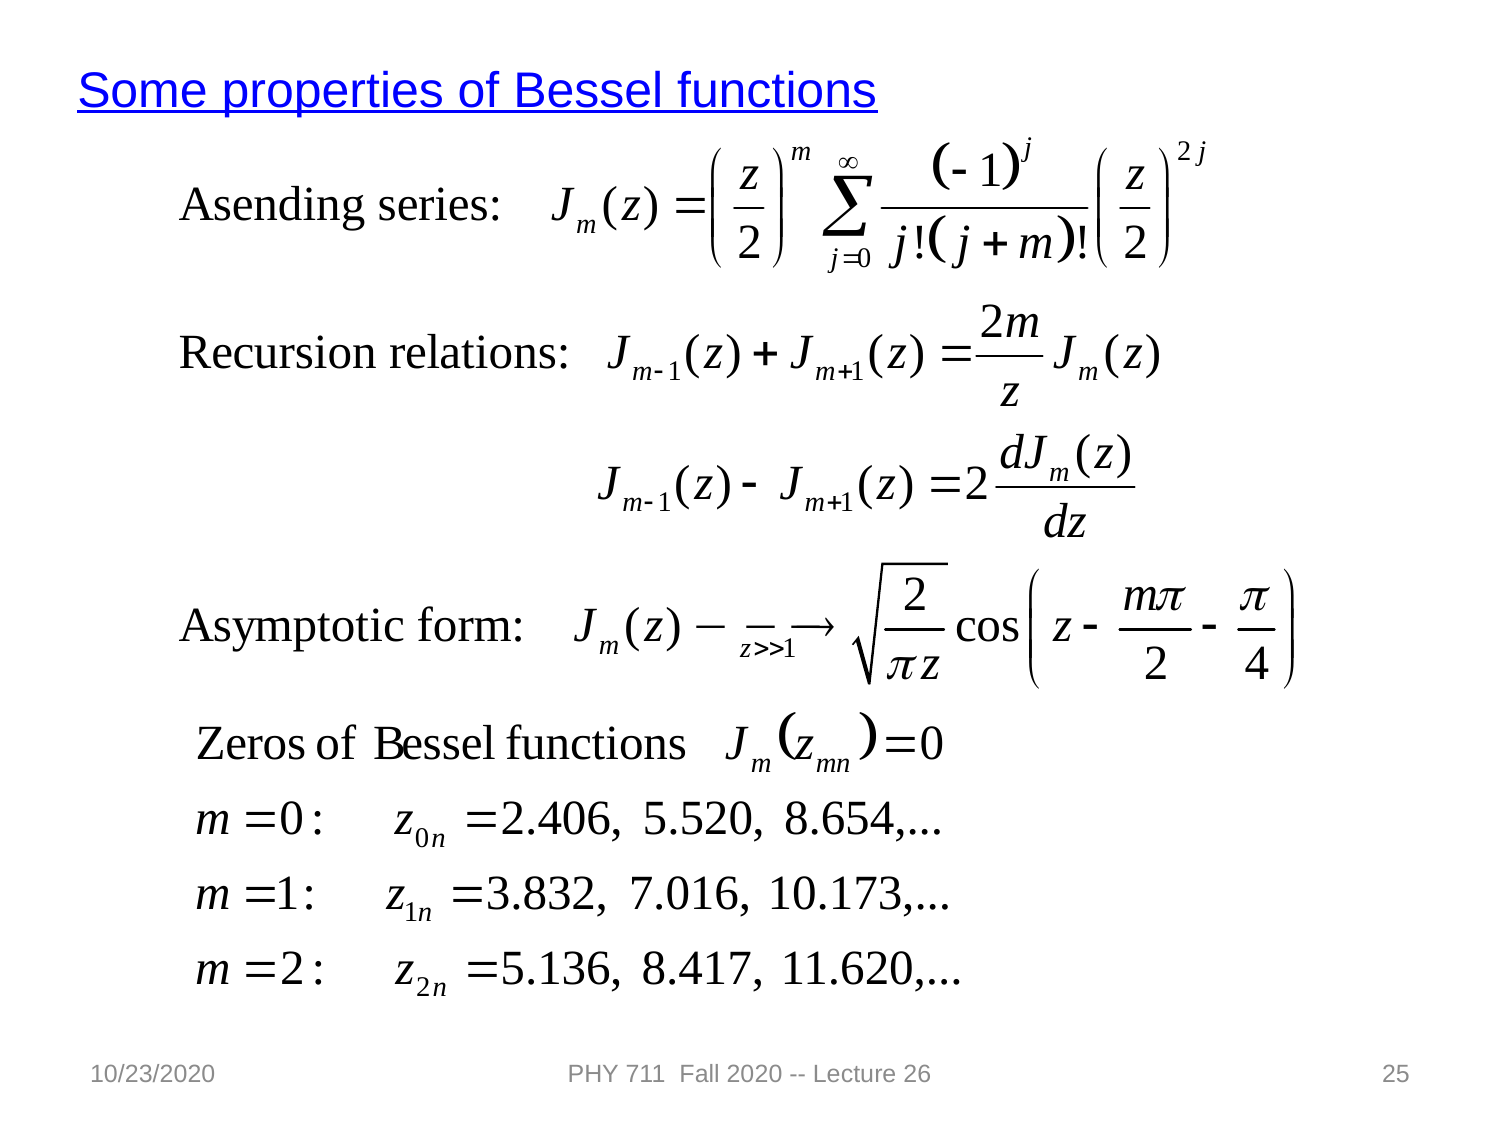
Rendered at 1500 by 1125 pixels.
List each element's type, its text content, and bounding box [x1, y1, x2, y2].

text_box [187, 712, 971, 1008]
text_box Some properties of Bessel functions [62, 49, 1288, 125]
footer PHY 711 Fall 2020 -- Lecture 26 [512, 1042, 988, 1103]
slide_number 25 [1074, 1042, 1425, 1103]
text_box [170, 125, 1310, 699]
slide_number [75, 1042, 425, 1103]
